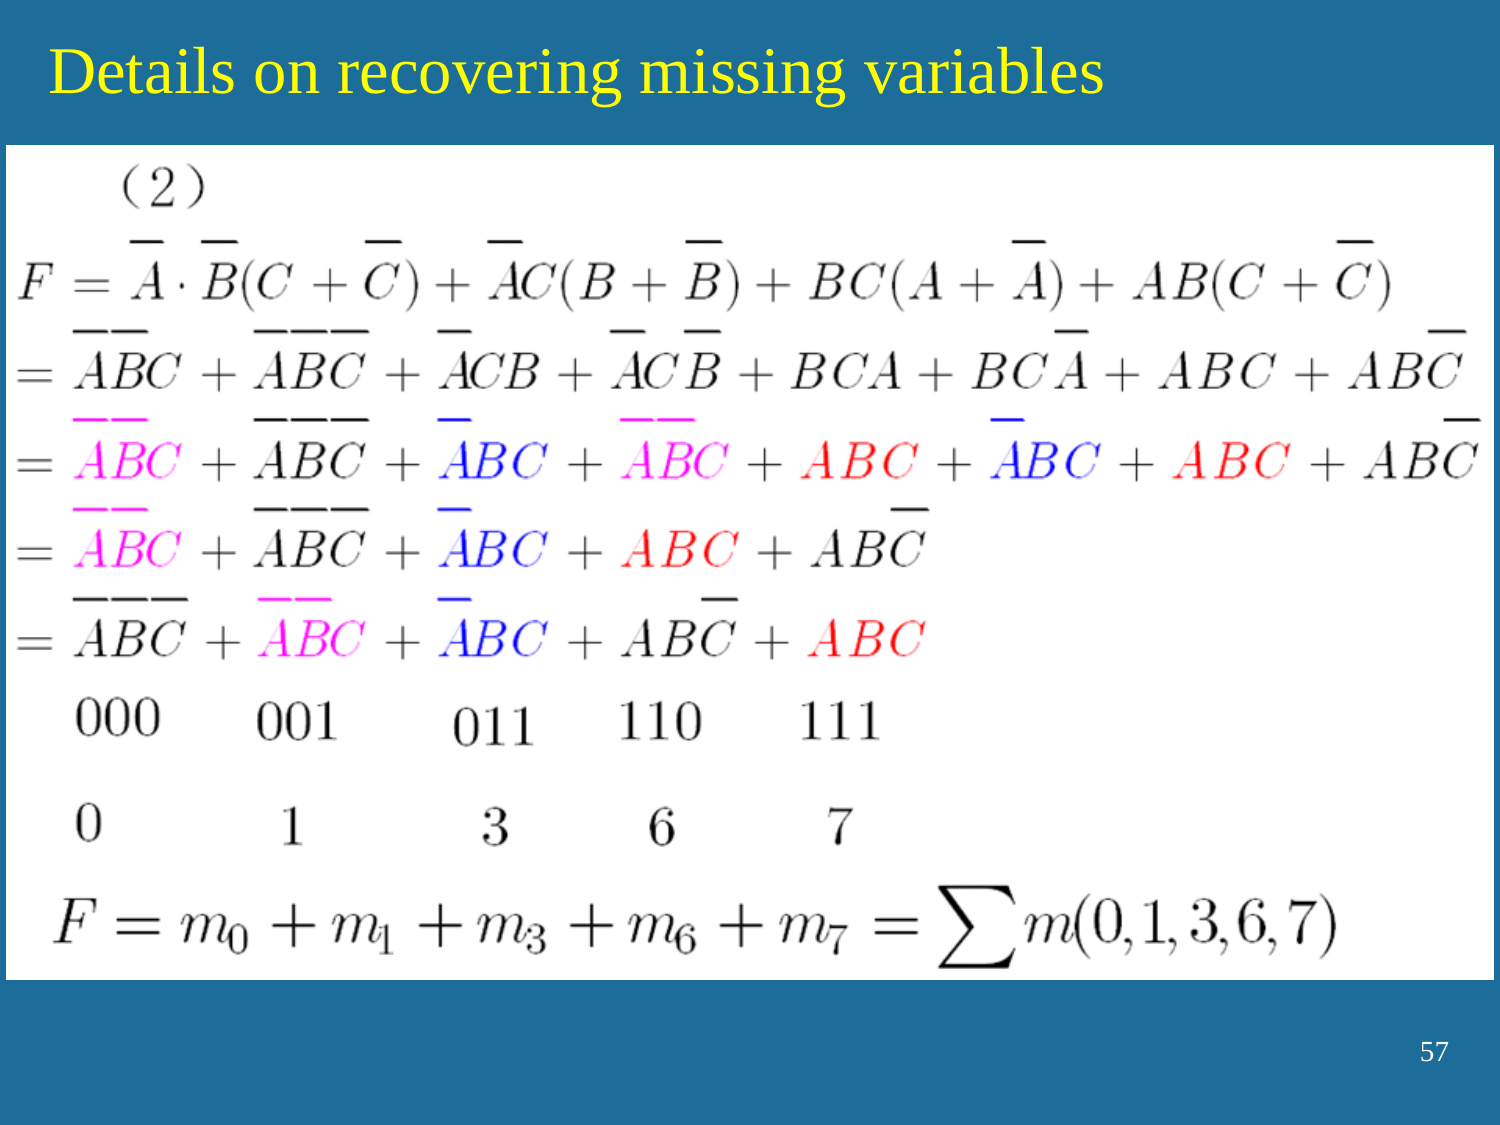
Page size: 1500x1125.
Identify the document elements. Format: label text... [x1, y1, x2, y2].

slide_number 57 [1151, 1025, 1465, 1100]
picture [5, 145, 1494, 980]
text_box Details on recovering missing variables [33, 19, 1122, 114]
